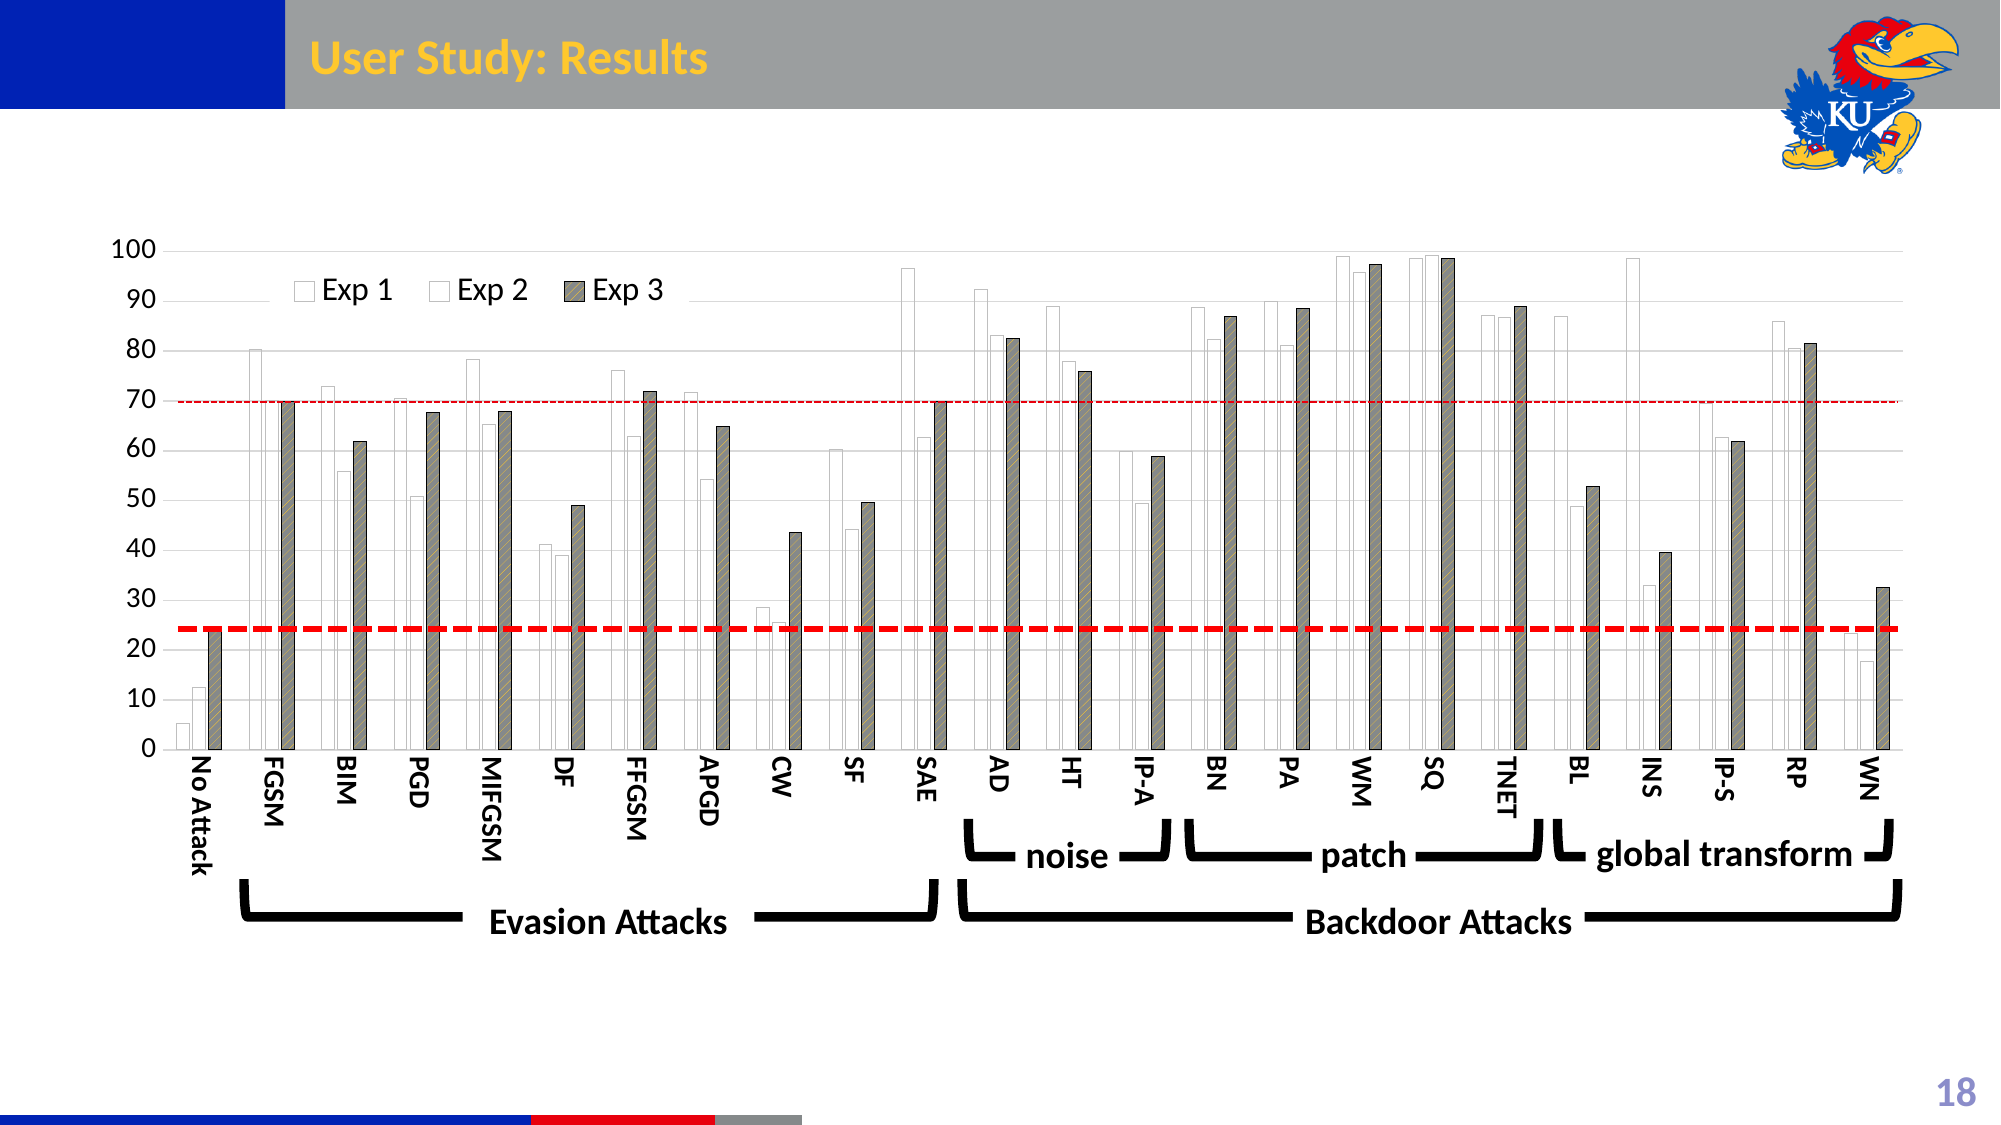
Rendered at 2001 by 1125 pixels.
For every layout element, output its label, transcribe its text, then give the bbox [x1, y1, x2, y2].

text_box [243, 818, 1898, 951]
title User Study: Results [294, 8, 1605, 101]
picture [1778, 14, 1961, 176]
chart [45, 212, 1955, 932]
slide_number 18 [1772, 1060, 1993, 1120]
